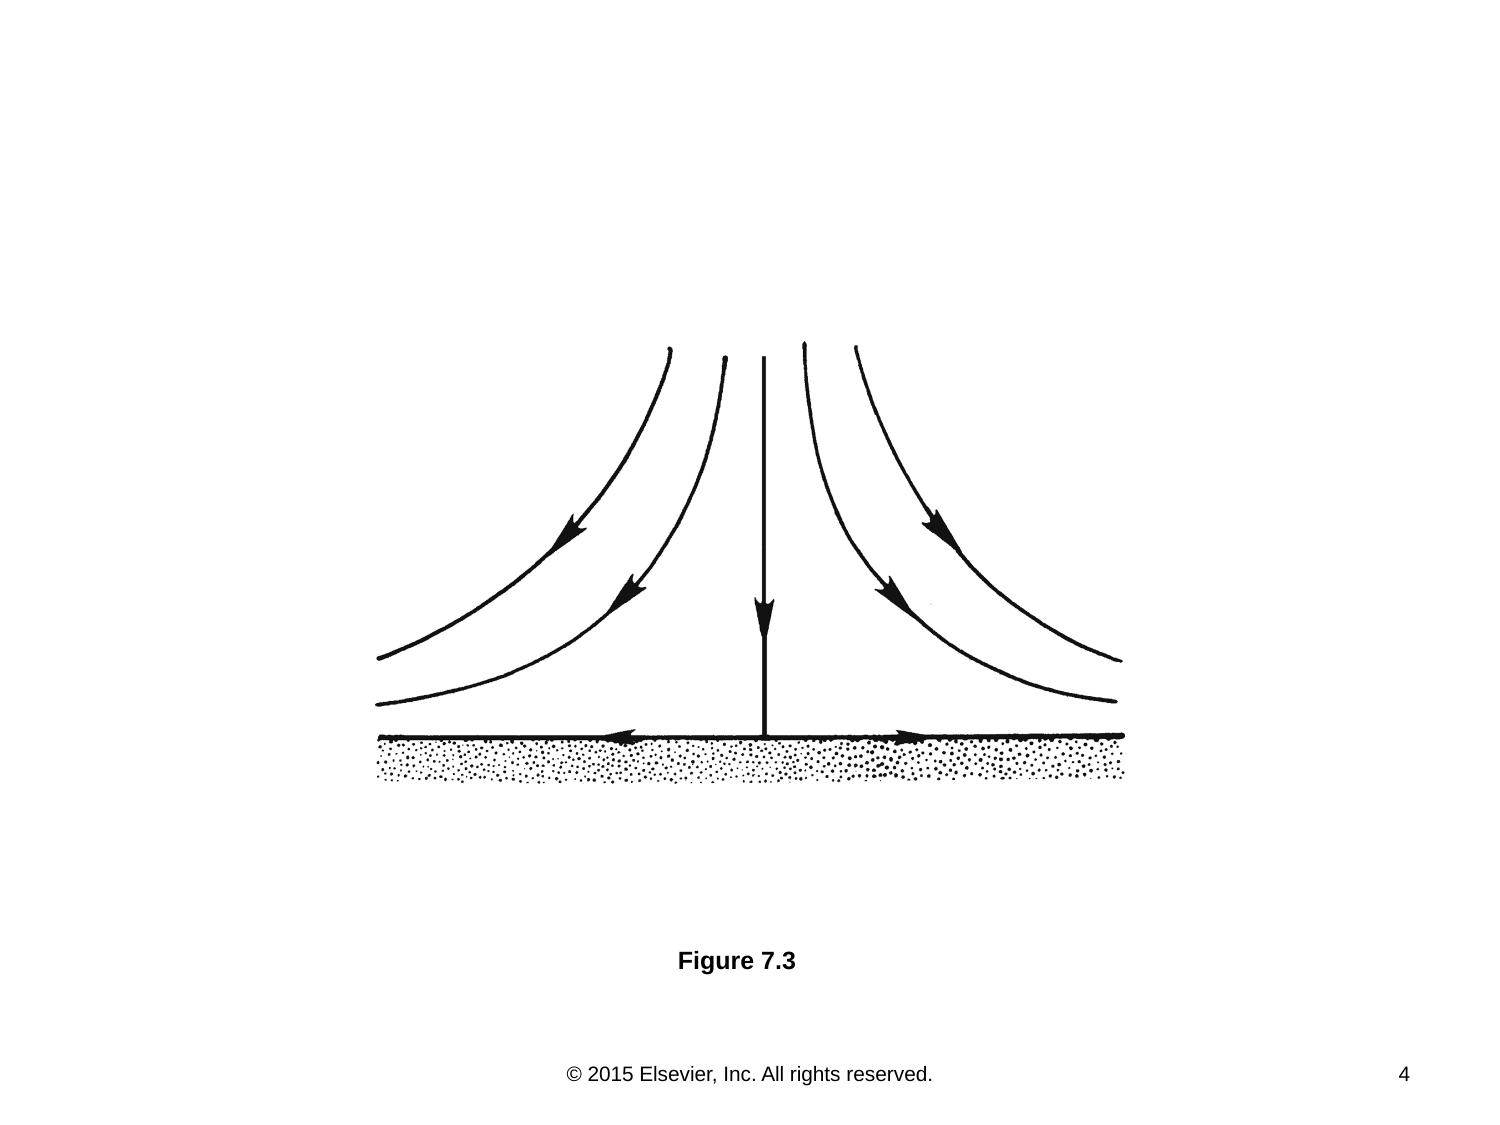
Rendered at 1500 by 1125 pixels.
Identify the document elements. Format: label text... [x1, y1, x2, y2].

footer © 2015 Elsevier, Inc. All rights reserved. [512, 1042, 988, 1103]
text_box Figure 7.3 [663, 937, 819, 983]
picture [374, 340, 1126, 785]
slide_number 4 [1074, 1042, 1425, 1103]
